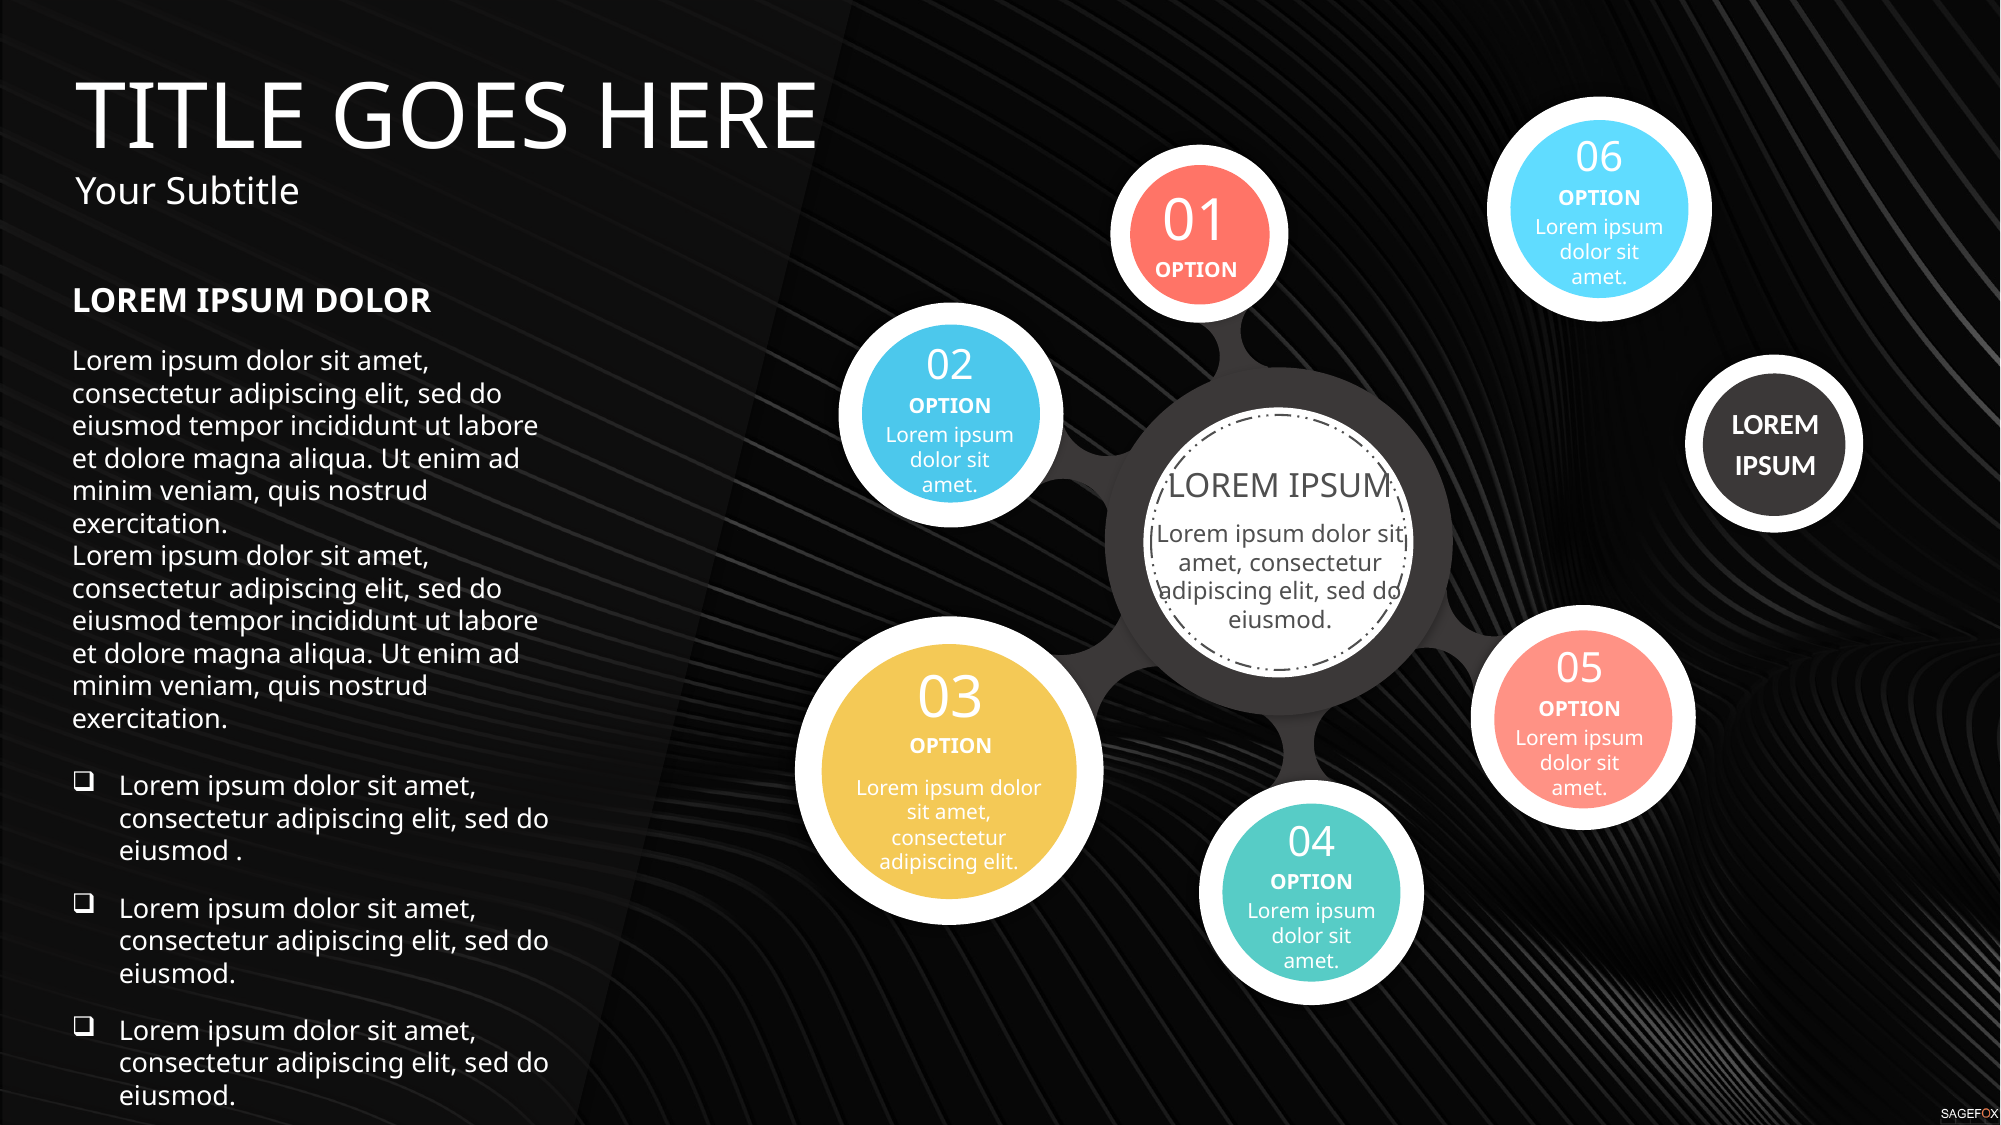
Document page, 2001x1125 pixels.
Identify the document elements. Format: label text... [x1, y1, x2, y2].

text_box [1110, 144, 1289, 367]
text_box [1, 0, 854, 1125]
picture [576, 0, 2001, 1125]
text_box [1685, 354, 1864, 533]
text_box 02 OPTION Lorem ipsum dolor sit amet. [868, 528, 1031, 533]
text_box 05 OPTION Lorem ipsum dolor sit amet. [1498, 830, 1661, 836]
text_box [794, 615, 1180, 925]
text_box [1198, 716, 1424, 1006]
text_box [1486, 96, 1712, 322]
text_box TITLE GOES HERE Your Subtitle [60, 49, 1036, 220]
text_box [1104, 367, 1453, 716]
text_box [1424, 604, 1696, 830]
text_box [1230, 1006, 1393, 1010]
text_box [838, 302, 1110, 528]
text_box LOREM IPSUM DOLOR Lorem ipsum dolor sit amet, consectetur adipiscing elit, sed do eiusmod tempor incididunt ut labore et dolore magna aliqua. Ut enim ad minim veniam, quis nostrud exercitation. Lorem ipsum dolor sit amet, consectetur adipiscing elit, sed do eiusmod tempor incididunt ut labore et dolore magna aliqua. Ut enim ad minim veniam, quis nostrud exercitation. Lorem ipsum dolor sit amet, consectetur adipiscing elit, sed do eiusmod . Lorem ipsum dolor sit amet, consectetur adipiscing elit, sed do eiusmod. Lorem ipsum dolor sit amet, consectetur adipiscing elit, sed do eiusmod. [57, 271, 575, 1119]
